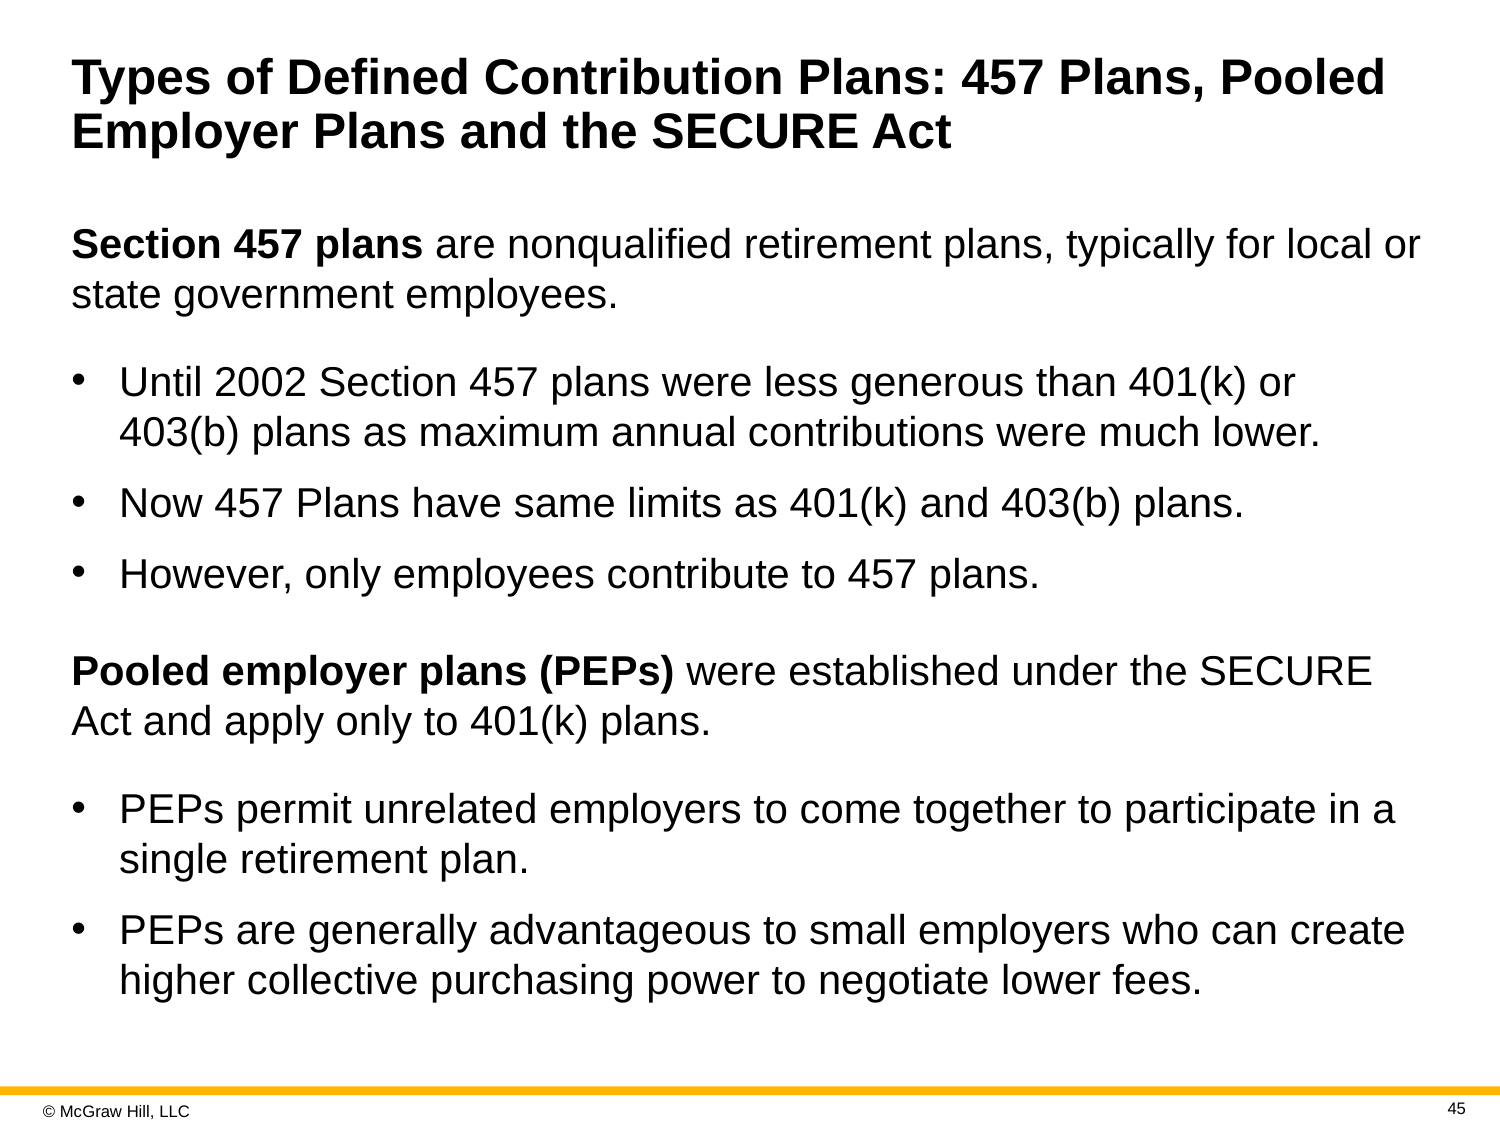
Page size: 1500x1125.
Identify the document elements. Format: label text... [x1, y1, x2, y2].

title Types of Defined Contribution Plans: 457 Plans, Pooled Employer Plans and the SECURE Act [56, 38, 1444, 173]
list Section 457 plans are nonqualified retirement plans, typically for local or state government employees. Until 2002 Section 457 plans were less generous than 401(k) or 403(b) plans as maximum annual contributions were much lower. Now 457 Plans have same limits as 401(k) and 403(b) plans. However, only employees contribute to 457 plans. [56, 209, 1444, 618]
list Pooled employer plans (P E Ps) were established under the SECURE Act and apply only to 401(k) plans. P E Ps permit unrelated employers to come together to participate in a single retirement plan. P E Ps are generally advantageous to small employers who can create higher collective purchasing power to negotiate lower fees. [56, 636, 1444, 1045]
slide_number 45 [1415, 1094, 1474, 1122]
